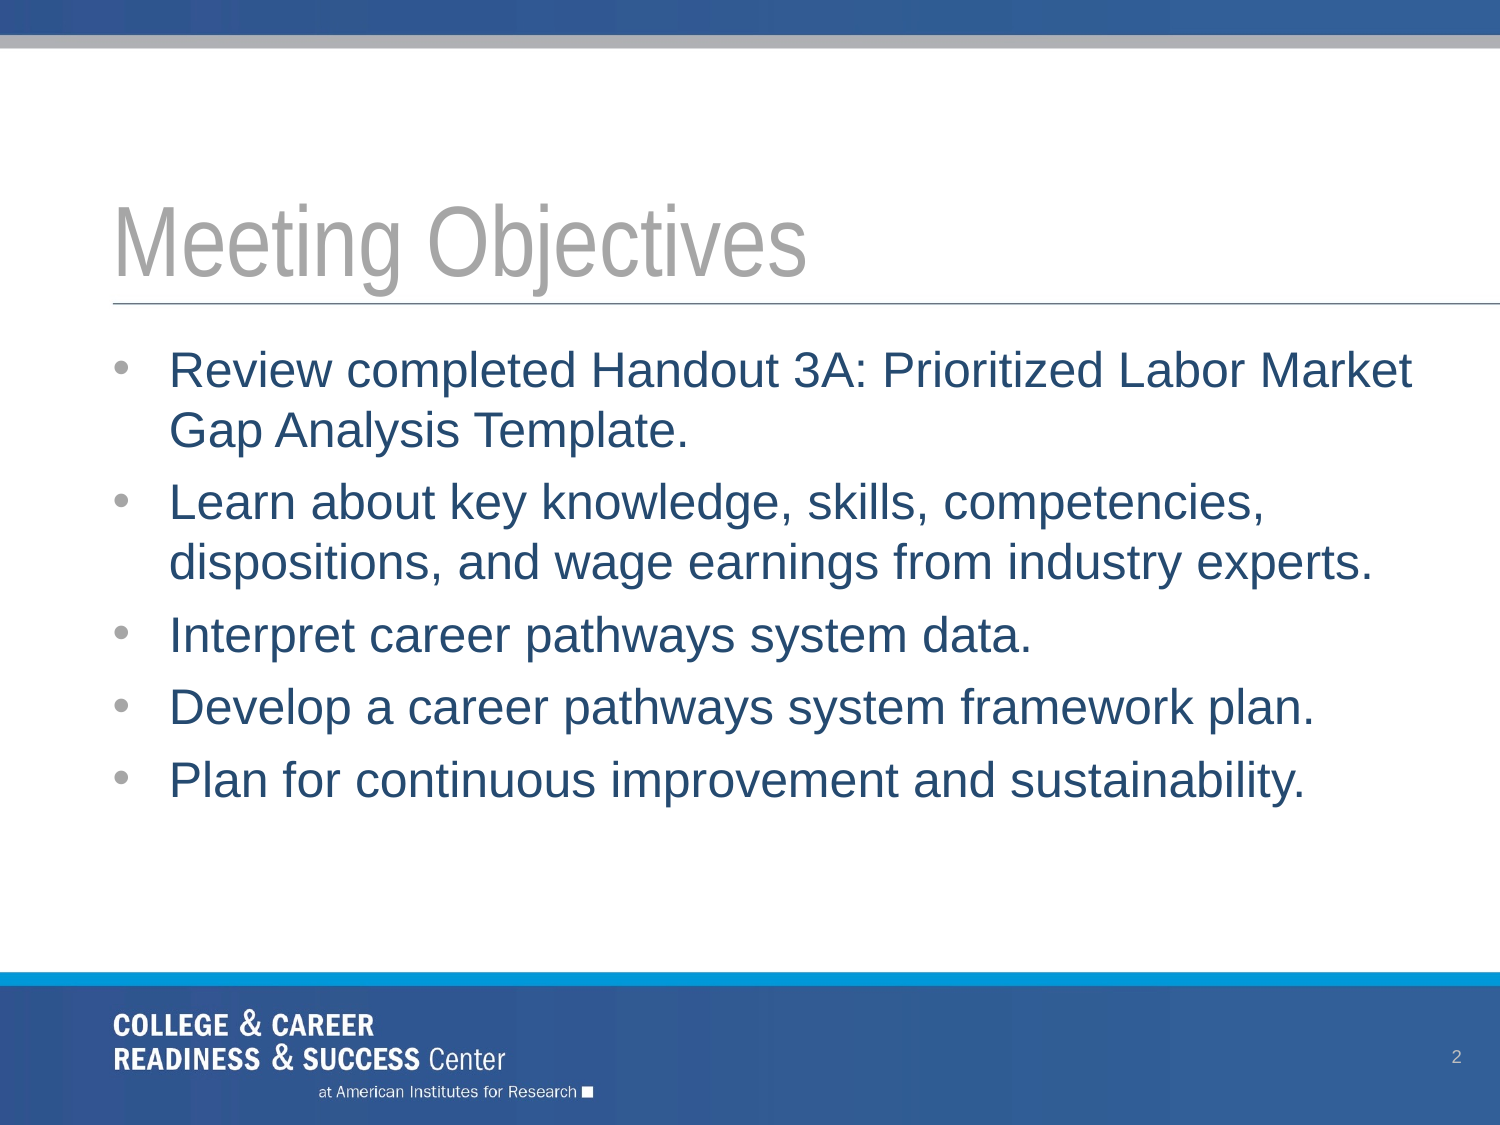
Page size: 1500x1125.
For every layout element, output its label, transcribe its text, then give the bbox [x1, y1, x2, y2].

list Review completed Handout 3A: Prioritized Labor Market Gap Analysis Template. Learn about key knowledge, skills, competencies, dispositions, and wage earnings from industry experts. Interpret career pathways system data. Develop a career pathways system framework plan. Plan for continuous improvement and sustainability. [112, 336, 1463, 951]
picture [0, 0, 1500, 972]
picture [0, 986, 1500, 1125]
title Meeting Objectives [112, 51, 1463, 297]
slide_number 2 [1449, 1044, 1463, 1068]
